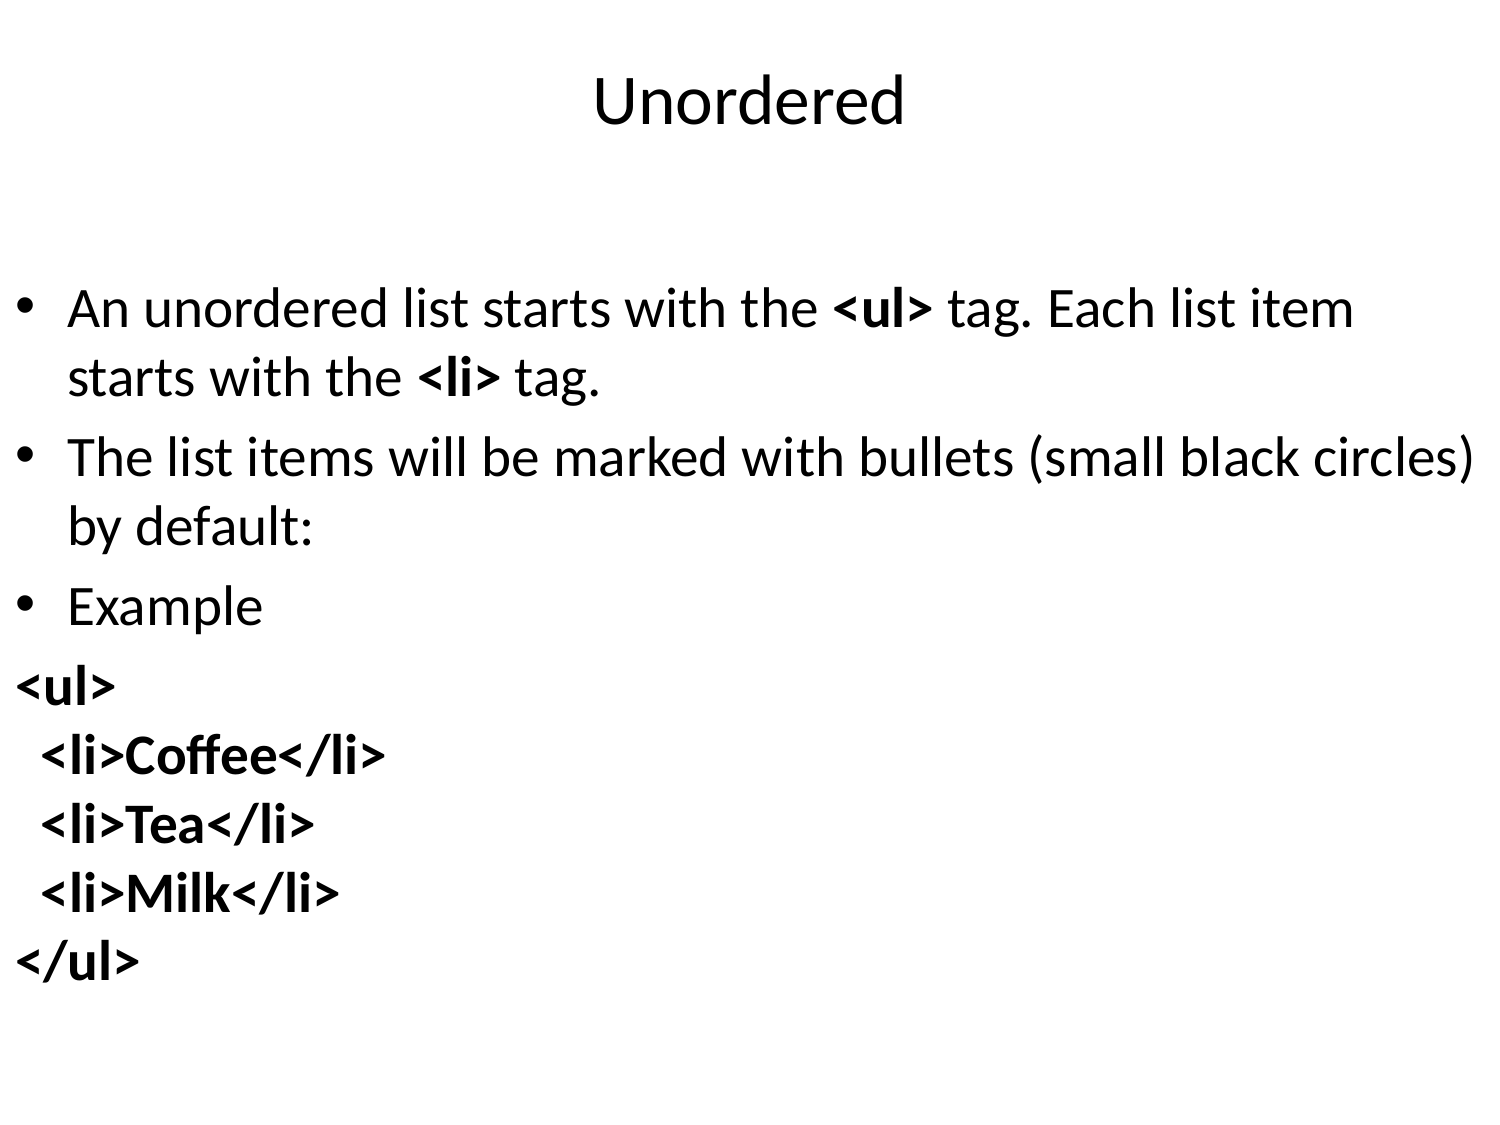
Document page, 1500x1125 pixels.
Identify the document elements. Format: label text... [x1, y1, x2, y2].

list An unordered list starts with the <ul> tag. Each list item starts with the <li> tag. The list items will be marked with bullets (small black circles) by default: Example <ul> <li>Coffee</li> <li>Tea</li> <li>Milk</li> </ul> [0, 262, 1500, 1005]
title Unordered [75, 45, 1425, 233]
